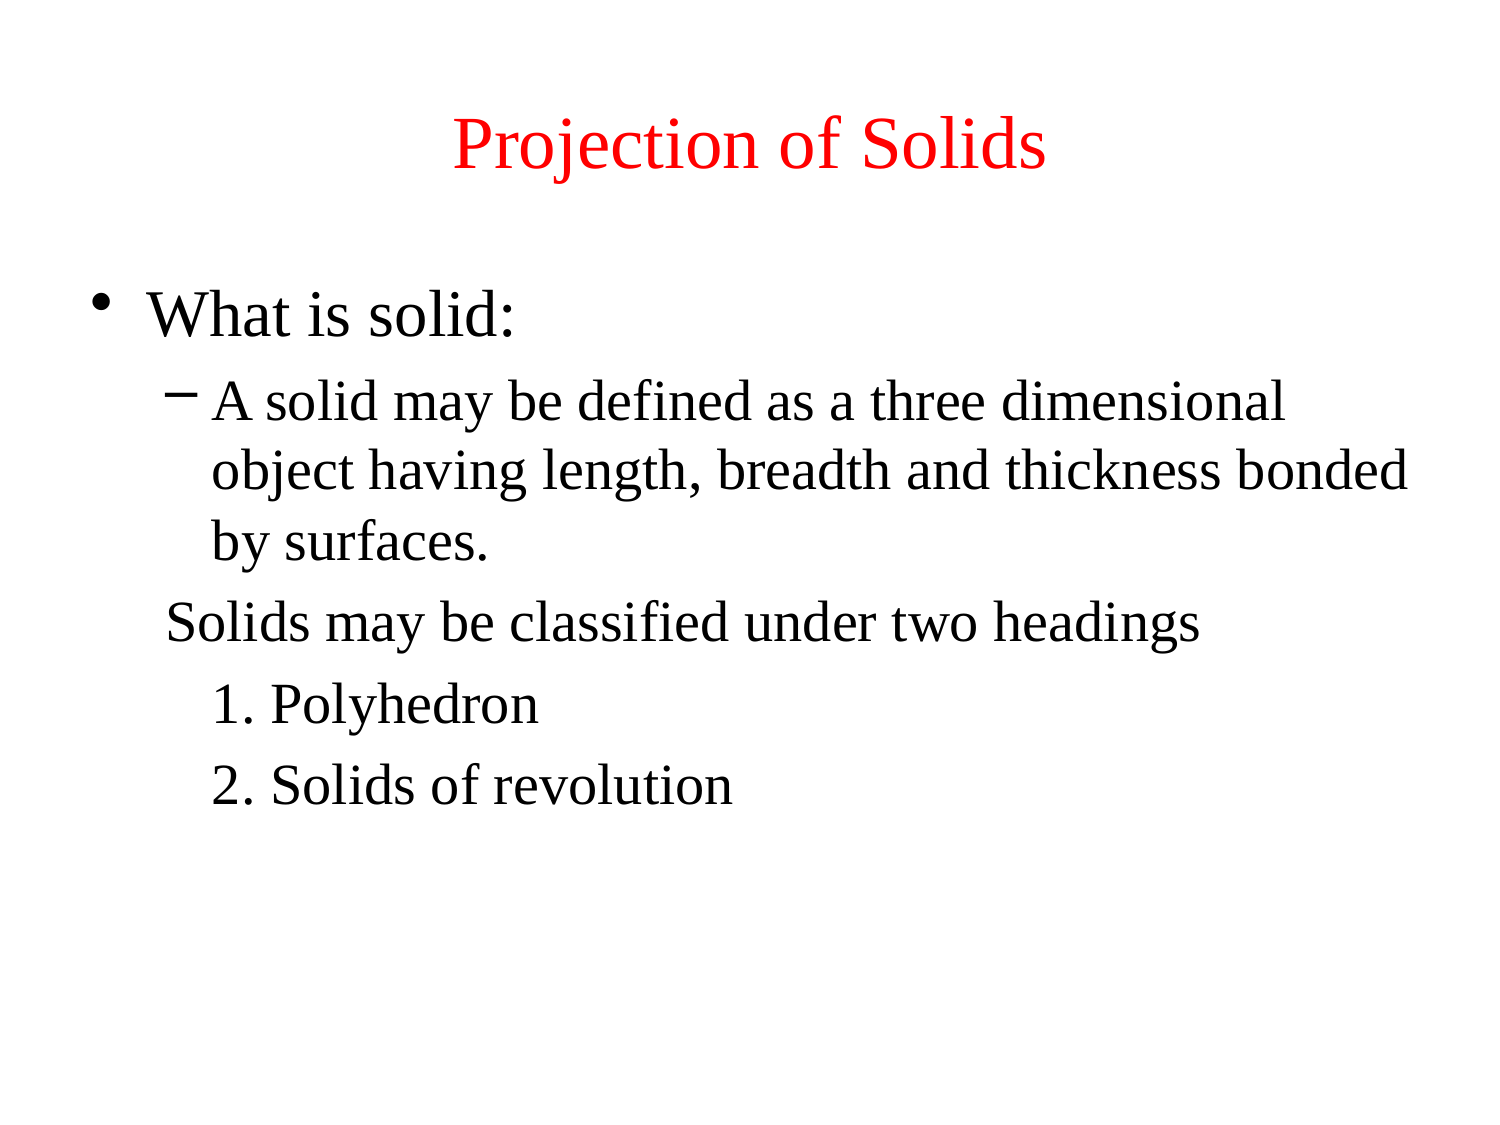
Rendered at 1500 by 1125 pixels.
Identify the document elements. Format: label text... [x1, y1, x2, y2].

title Projection of Solids [74, 44, 1426, 233]
list What is solid: A solid may be defined as a three dimensional object having length, breadth and thickness bonded by surfaces. Solids may be classified under two headings 1. Polyhedron 2. Solids of revolution [74, 262, 1426, 1006]
